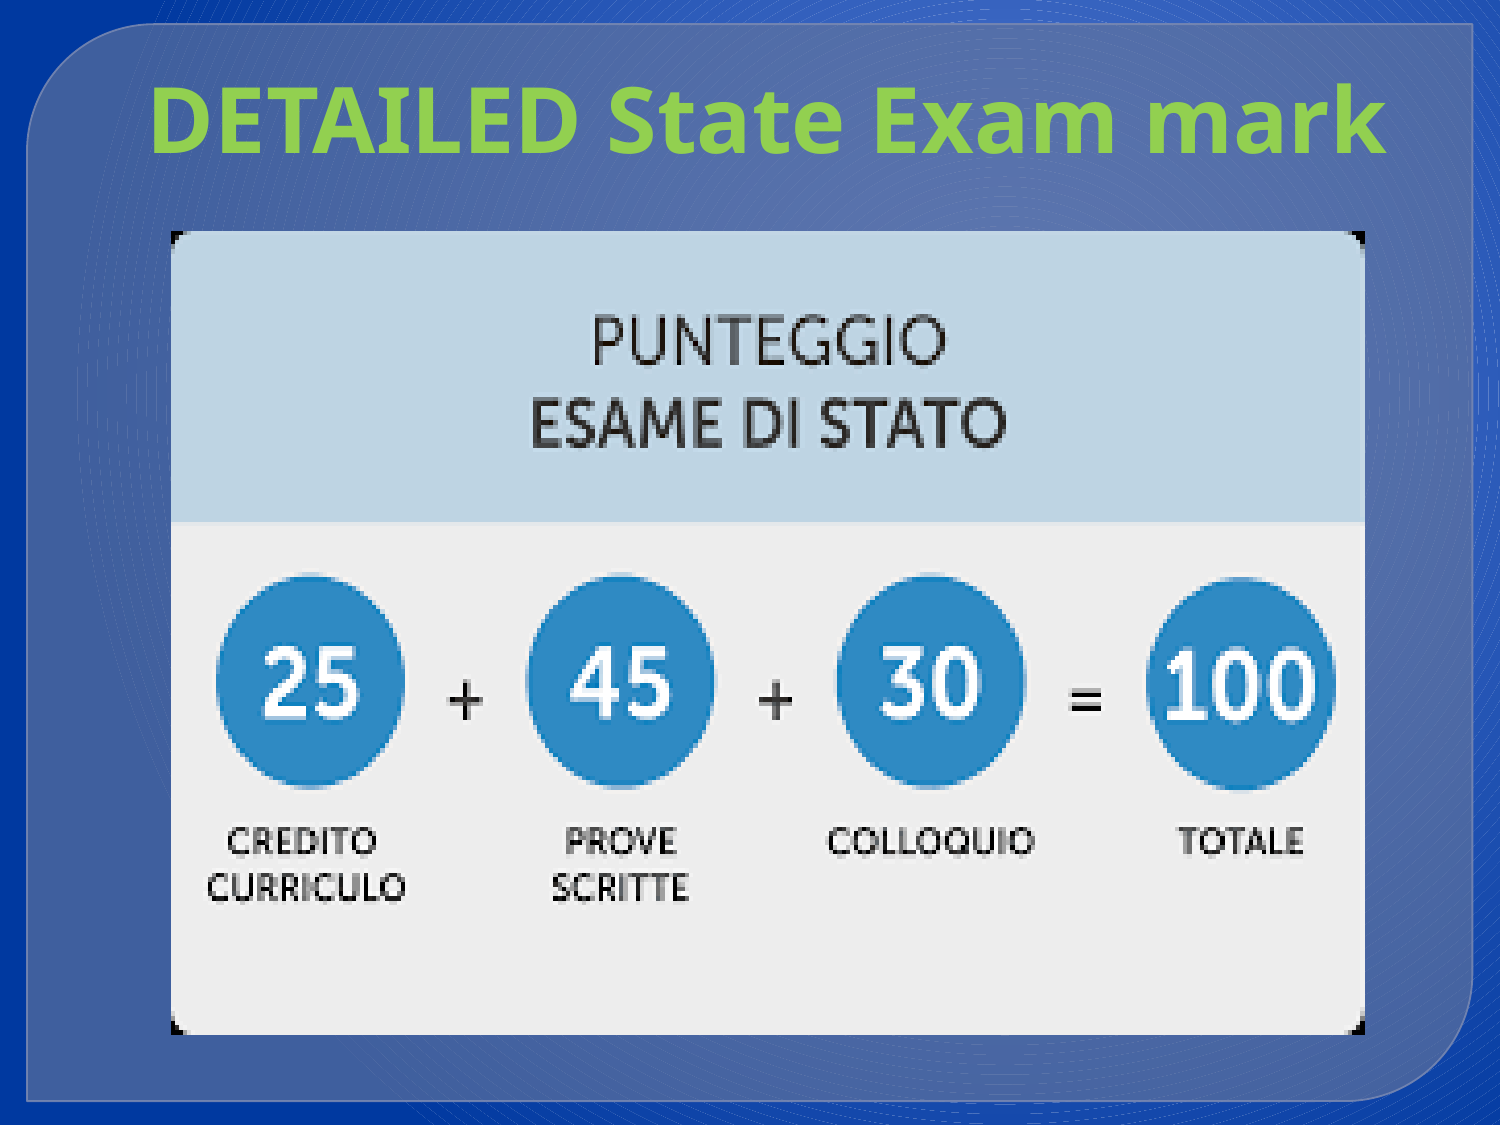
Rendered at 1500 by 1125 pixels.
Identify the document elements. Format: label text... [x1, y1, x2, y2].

text_box DETAILED State Exam mark [112, 54, 1424, 400]
picture [170, 231, 1365, 1036]
